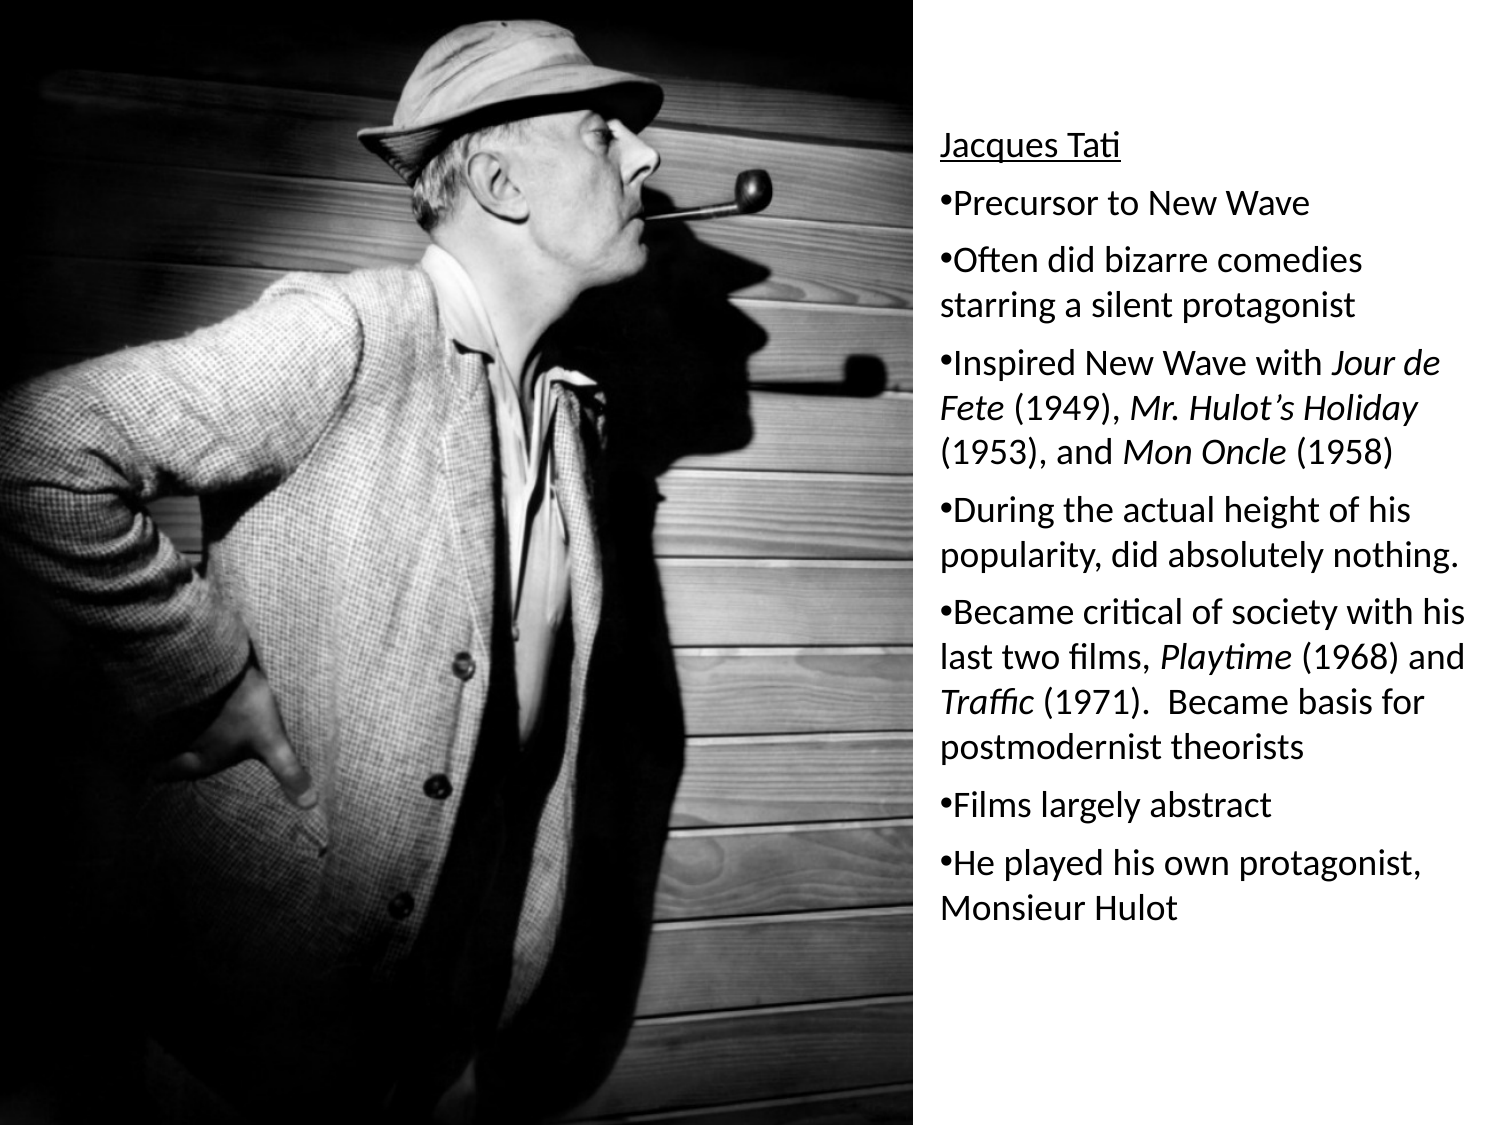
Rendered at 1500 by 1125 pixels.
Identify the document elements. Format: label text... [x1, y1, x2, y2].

text_box Jacques Tati Precursor to New Wave Often did bizarre comedies starring a silent protagonist Inspired New Wave with Jour de Fete (1949), Mr. Hulot’s Holiday (1953), and Mon Oncle (1958) During the actual height of his popularity, did absolutely nothing. Became critical of society with his last two films, Playtime (1968) and Traffic (1971). Became basis for postmodernist theorists Films largely abstract He played his own protagonist, Monsieur Hulot [924, 112, 1500, 936]
picture [0, 0, 913, 1125]
